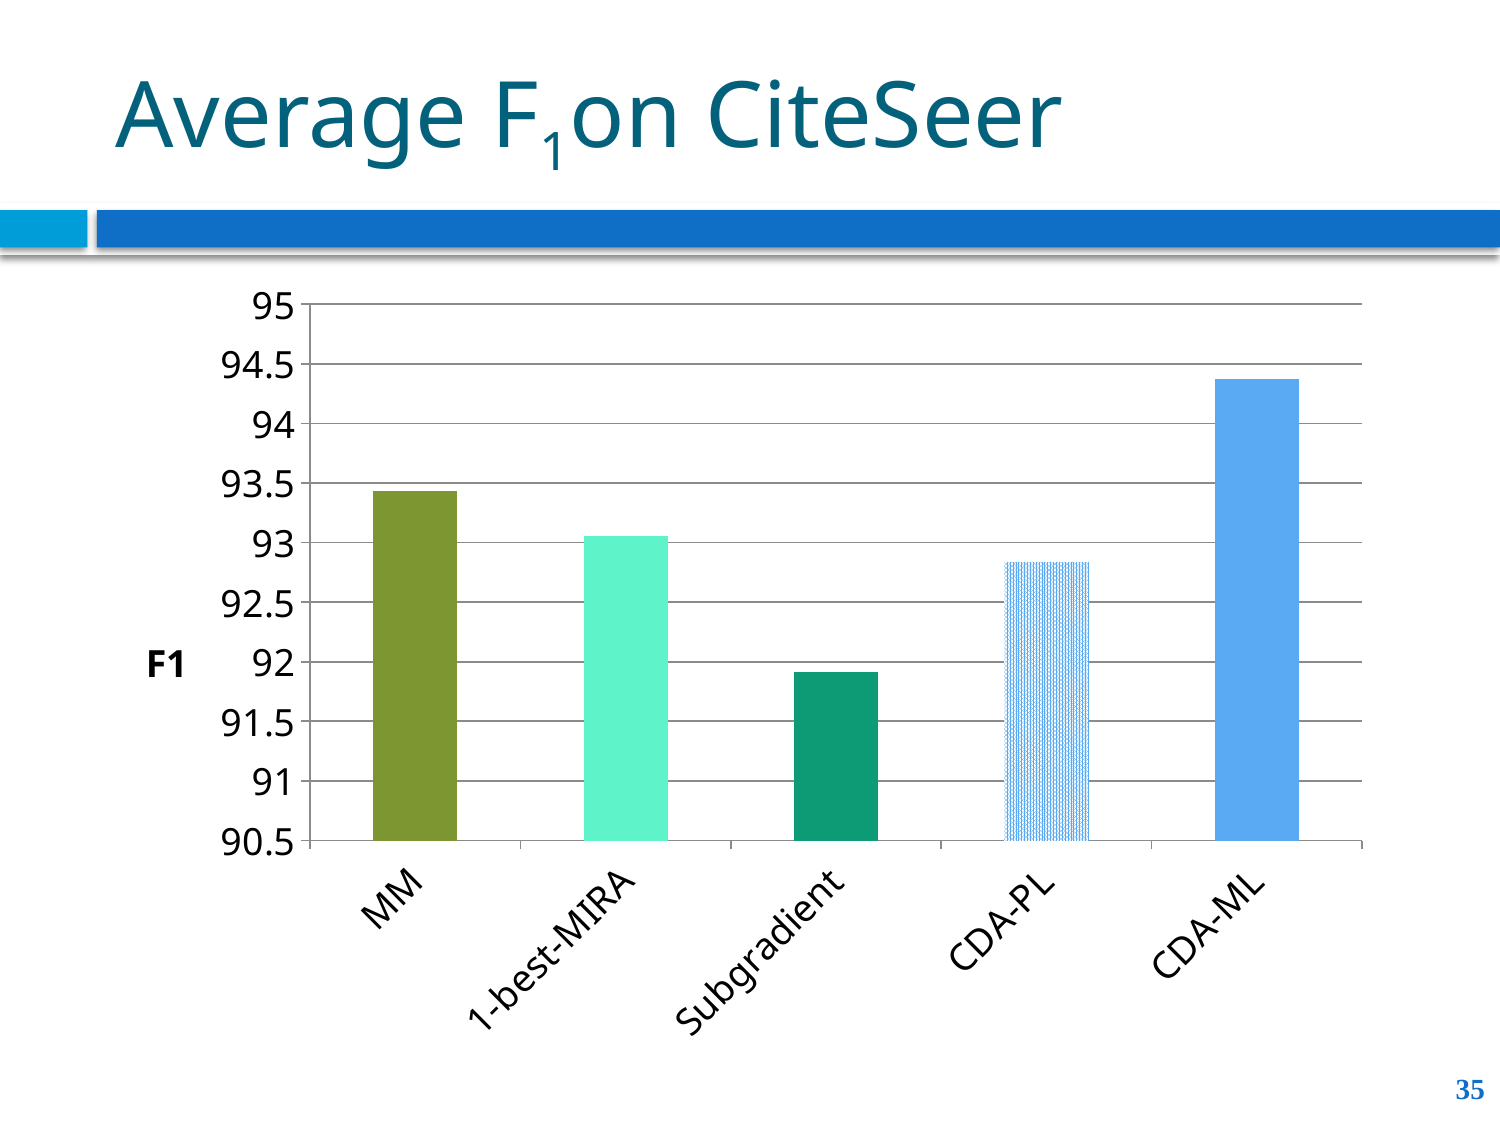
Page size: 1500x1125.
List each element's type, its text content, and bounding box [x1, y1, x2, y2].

chart [112, 262, 1388, 1063]
slide_number 35 [1425, 1050, 1500, 1125]
title Average F1on CiteSeer [100, 37, 1438, 200]
